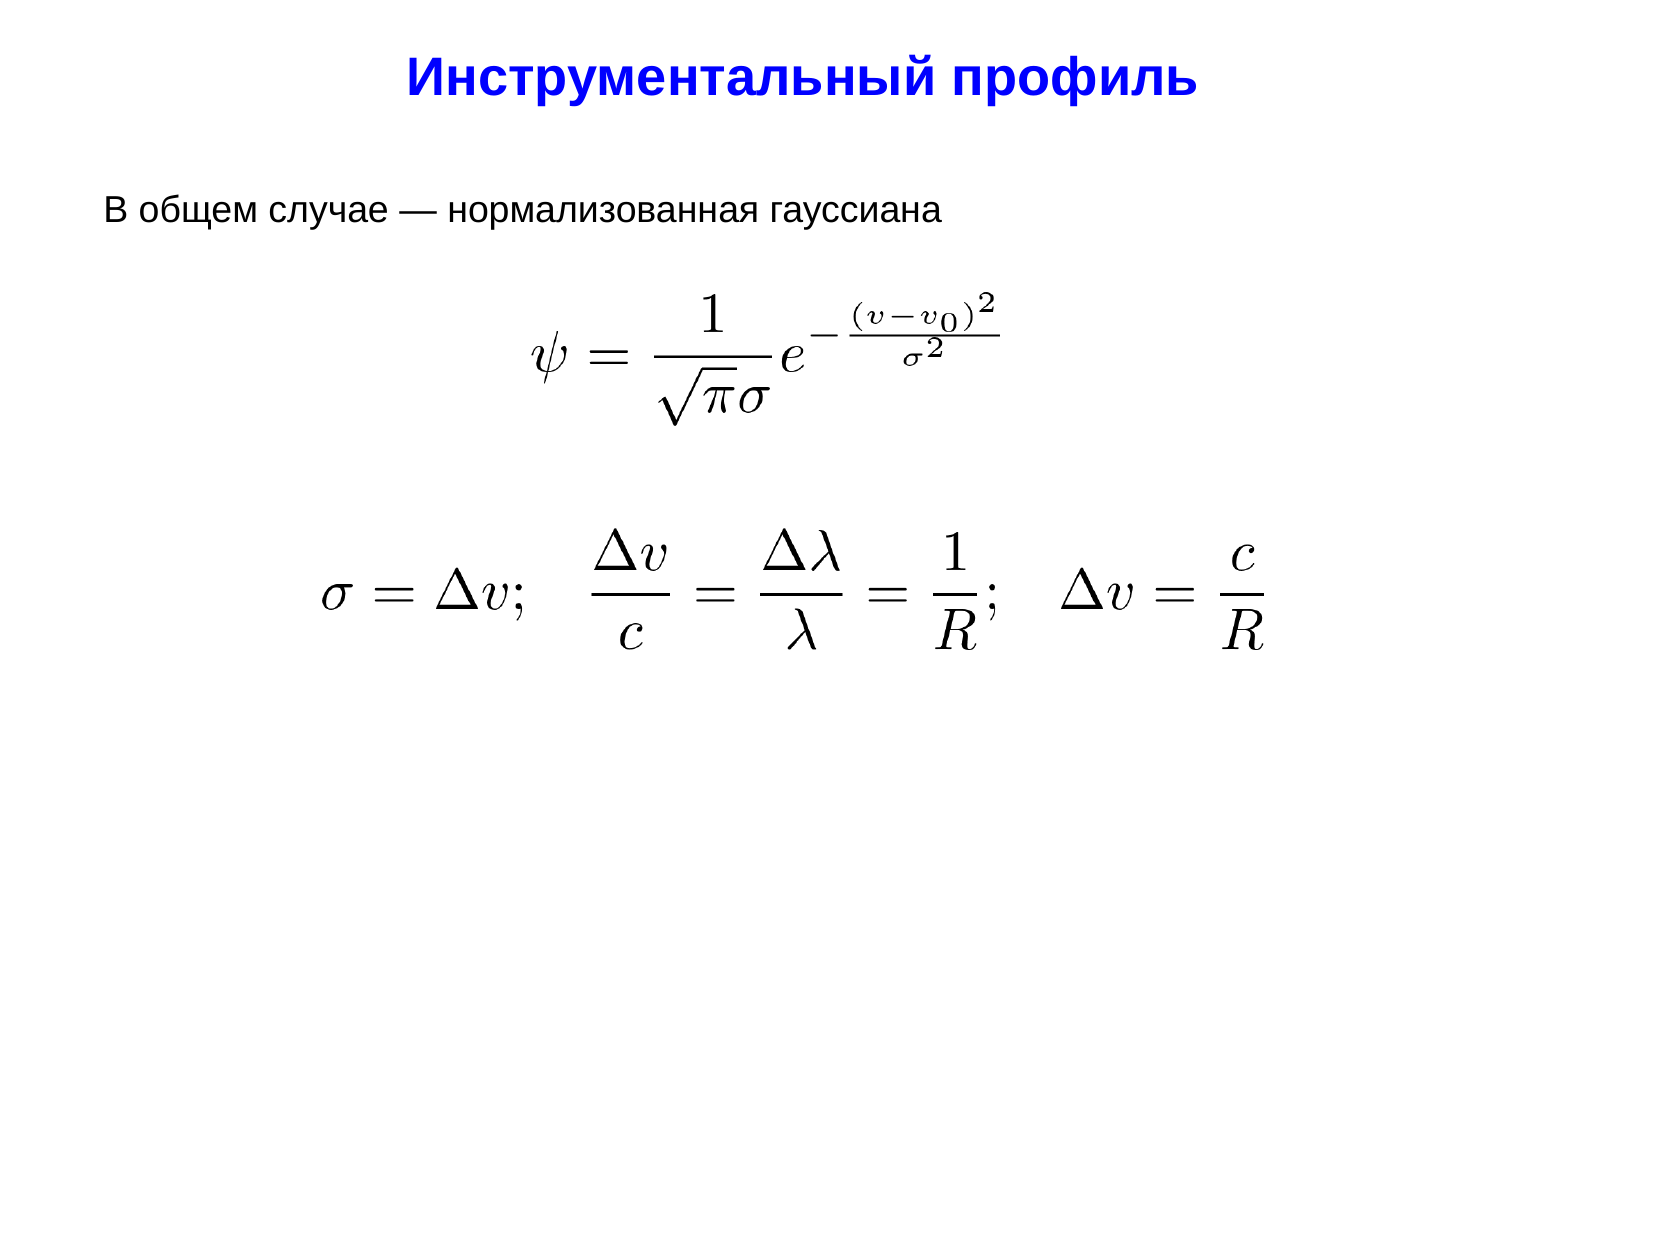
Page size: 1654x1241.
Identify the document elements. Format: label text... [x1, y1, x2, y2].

text_box Инструментальный профиль [391, 35, 1346, 111]
picture [530, 292, 1000, 426]
text_box В общем случае — нормализованная гауссиана [88, 177, 1329, 234]
picture [322, 527, 1264, 650]
